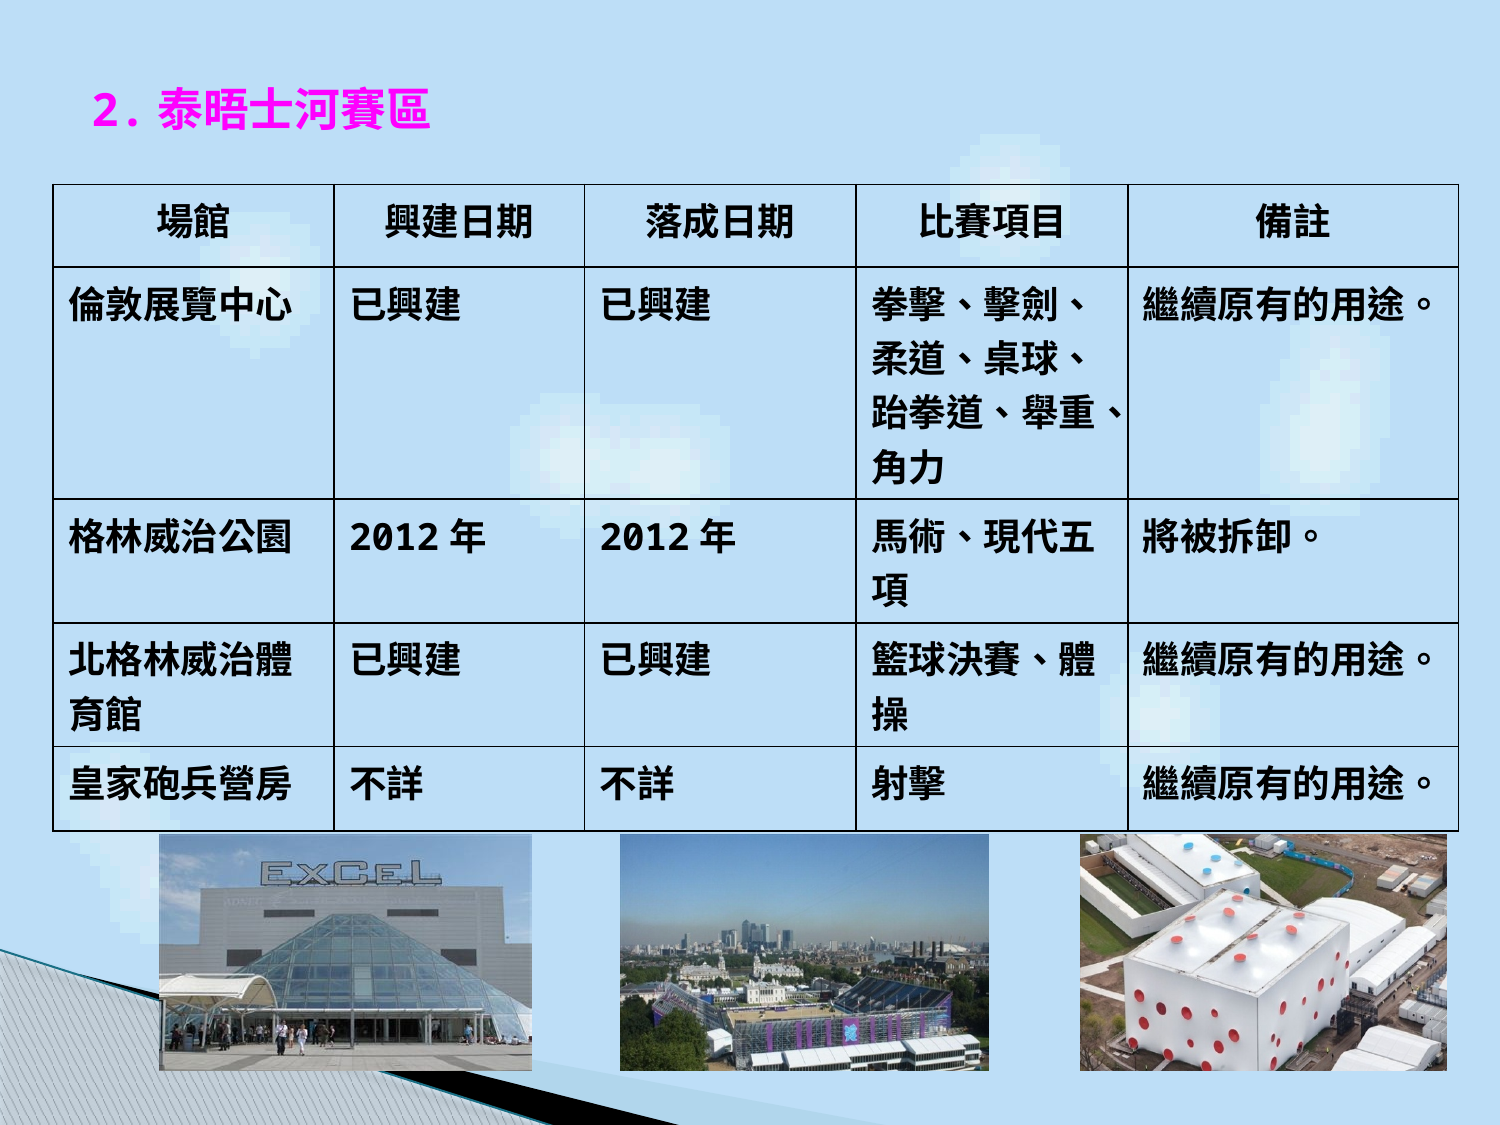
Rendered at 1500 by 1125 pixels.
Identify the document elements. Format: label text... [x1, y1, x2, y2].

table_cell 皇家砲兵營房 [54, 747, 333, 830]
table_cell 繼續原有的用途。 [1129, 268, 1458, 498]
table_cell 格林威治公園 [54, 500, 333, 622]
table_cell 不詳 [585, 747, 855, 830]
table_cell 將被拆卸。 [1129, 500, 1458, 622]
table_header 比賽項目 [857, 185, 1127, 266]
table_cell 已興建 [335, 624, 584, 746]
table_cell 已興建 [585, 268, 855, 498]
table_cell 已興建 [335, 268, 584, 498]
table_cell 2012年 [335, 500, 584, 622]
table_cell 繼續原有的用途。 [1129, 624, 1458, 746]
table_cell 拳擊、擊劍、柔道、桌球、跆拳道、舉重、角力 [857, 268, 1127, 498]
title 2.泰晤士河賽區 [76, 66, 1427, 151]
table_cell 馬術、現代五項 [857, 500, 1127, 622]
table_cell 不詳 [335, 747, 584, 830]
table_cell 北格林威治體育館 [54, 624, 333, 746]
table_header 備註 [1129, 185, 1458, 266]
table_cell 2012年 [585, 500, 855, 622]
table_header 落成日期 [585, 185, 855, 266]
table_header 場館 [54, 185, 333, 266]
table_cell 倫敦展覽中心 [54, 268, 333, 498]
table_cell 射擊 [857, 747, 1127, 830]
table_cell 籃球決賽、體操 [857, 624, 1127, 746]
table_cell 已興建 [585, 624, 855, 746]
picture [0, 0, 1500, 1125]
table_header 興建日期 [335, 185, 584, 266]
table_cell 繼續原有的用途。 [1129, 747, 1458, 830]
